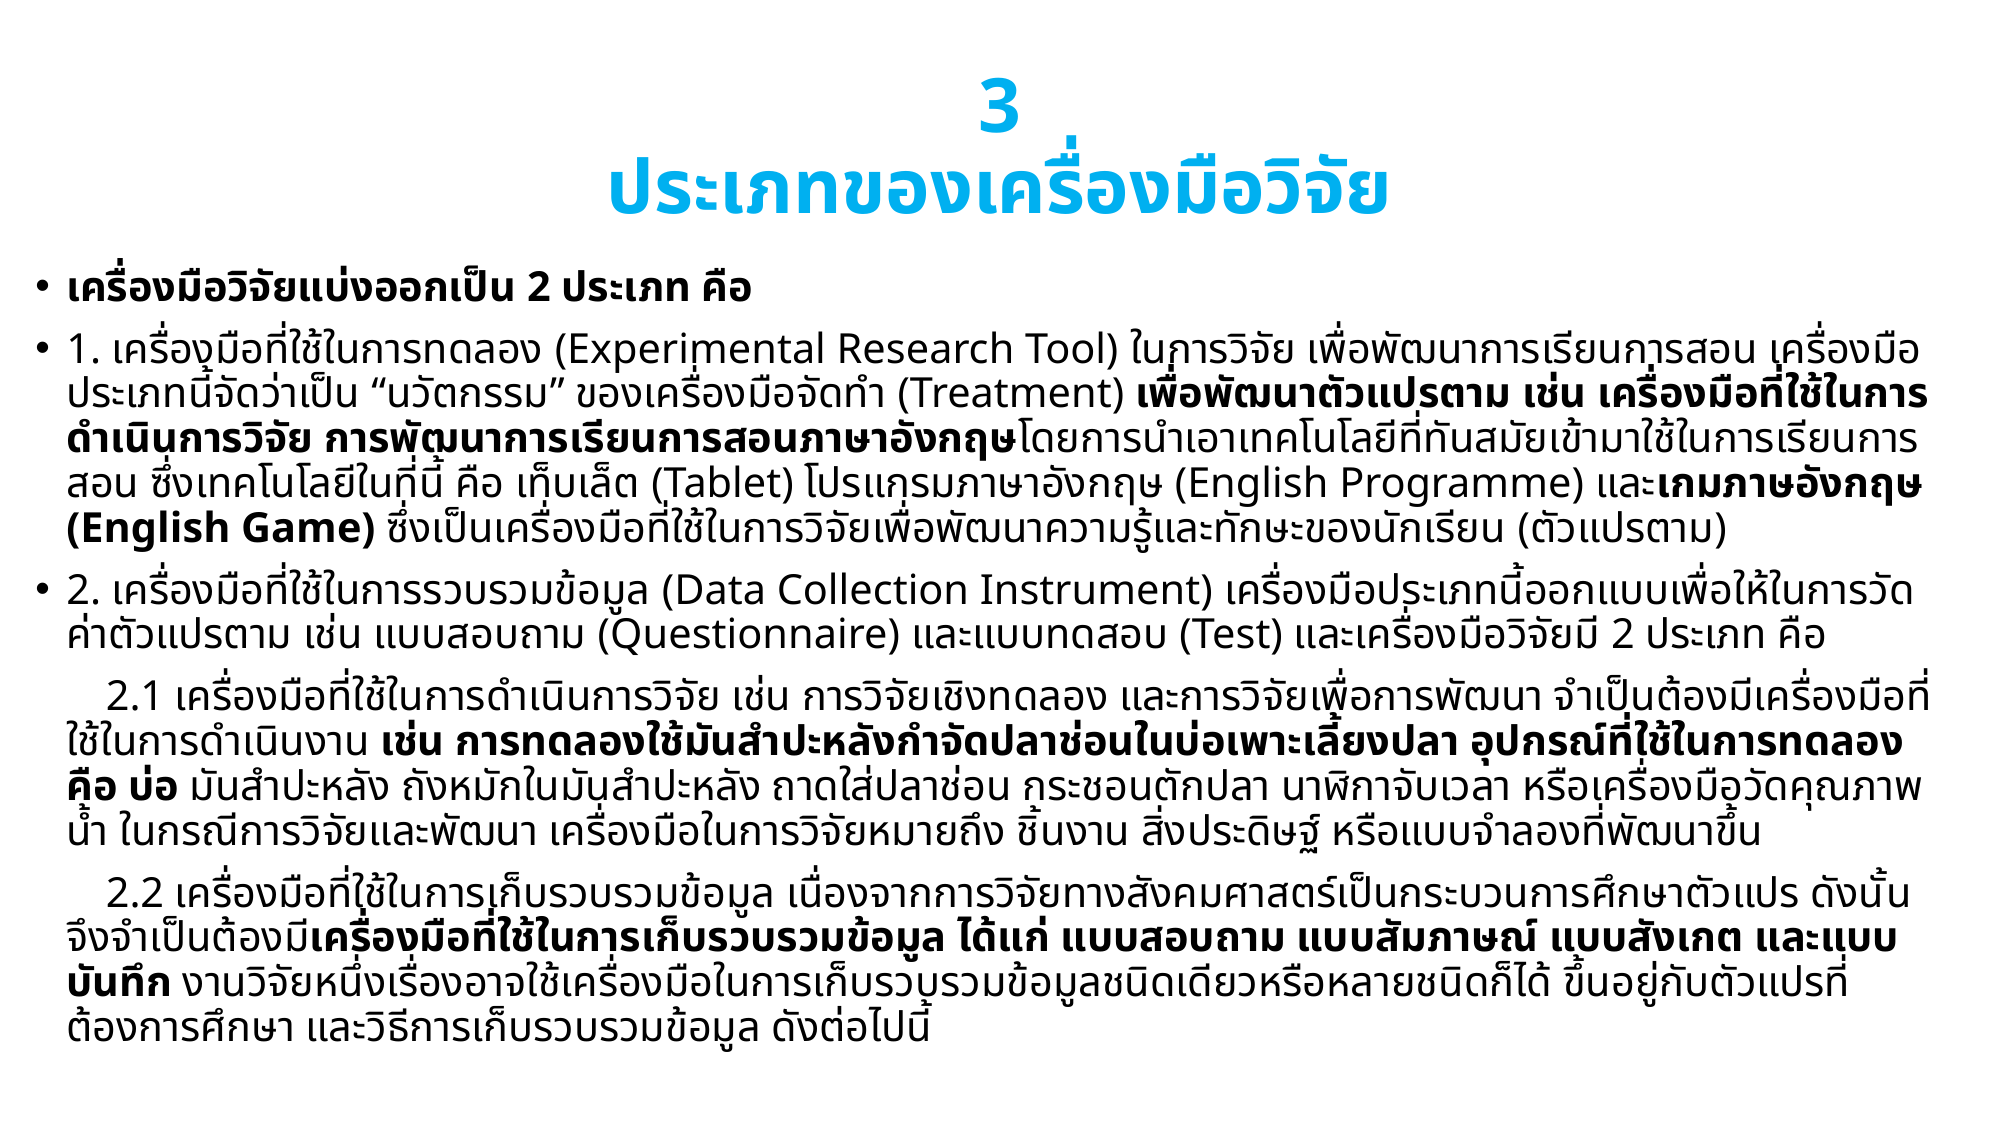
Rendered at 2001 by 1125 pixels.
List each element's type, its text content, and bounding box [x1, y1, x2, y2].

list เครื่องมือวิจัยแบ่งออกเป็น 2 ประเภท คือ 1. เครื่องมือที่ใช้ในการทดลอง (Experimental Research Tool) ในการวิจัย เพื่อพัฒนาการเรียนการสอน เครื่องมือประเภทนี้จัดว่าเป็น “นวัตกรรม” ของเครื่องมือจัดทำ (Treatment) เพื่อพัฒนาตัวแปรตาม เช่น เครื่องมือที่ใช้ในการดำเนินการวิจัย การพัฒนาการเรียนการสอนภาษาอังกฤษโดยการนำเอาเทคโนโลยีที่ทันสมัยเข้ามาใช้ในการเรียนการสอน ซึ่งเทคโนโลยีในที่นี้ คือ เท็บเล็ต (Tablet) โปรแกรมภาษาอังกฤษ (English Programme) และเกมภาษอังกฤษ (English Game) ซึ่งเป็นเครื่องมือที่ใช้ในการวิจัยเพื่อพัฒนาความรู้และทักษะของนักเรียน (ตัวแปรตาม) 2. เครื่องมือที่ใช้ในการรวบรวมข้อมูล (Data Collection Instrument) เครื่องมือประเภทนี้ออกแบบเพื่อให้ในการวัดค่าตัวแปรตาม เช่น แบบสอบถาม (Questionnaire) และแบบทดสอบ (Test) และเครื่องมือวิจัยมี 2 ประเภท คือ 2.1 เครื่องมือที่ใช้ในการดำเนินการวิจัย เช่น การวิจัยเชิงทดลอง และการวิจัยเพื่อการพัฒนา จำเป็นต้องมีเครื่องมือที่ใช้ในการดำเนินงาน เช่น การทดลองใช้มันสำปะหลังกำจัดปลาช่อนในบ่อเพาะเลี้ยงปลา อุปกรณ์ที่ใช้ในการทดลอง คือ บ่อ มันสำปะหลัง ถังหมักในมันสำปะหลัง ถาดใส่ปลาช่อน กระชอนตักปลา นาฬิกาจับเวลา หรือเครื่องมือวัดคุณภาพน้ำ ในกรณีการวิจัยและพัฒนา เครื่องมือในการวิจัยหมายถึง ชิ้นงาน สิ่งประดิษฐ์ หรือแบบจำลองที่พัฒนาขึ้น 2.2 เครื่องมือที่ใช้ในการเก็บรวบรวมข้อมูล เนื่องจากการวิจัยทางสังคมศาสตร์เป็นกระบวนการศึกษาตัวแปร ดังนั้นจึงจำเป็นต้องมีเครื่องมือที่ใช้ในการเก็บรวบรวมข้อมูล ได้แก่ แบบสอบถาม แบบสัมภาษณ์ แบบสังเกต และแบบบันทึก งานวิจัยหนึ่งเรื่องอาจใช้เครื่องมือในการเก็บรวบรวมข้อมูลชนิดเดียวหรือหลายชนิดก็ได้ ขึ้นอยู่กับตัวแปรที่ต้องการศึกษา และวิธีการเก็บรวบรวมข้อมูล ดังต่อไปนี้ [20, 257, 1966, 1100]
title 3 ประเภทของเครื่องมือวิจัย [137, 40, 1863, 257]
